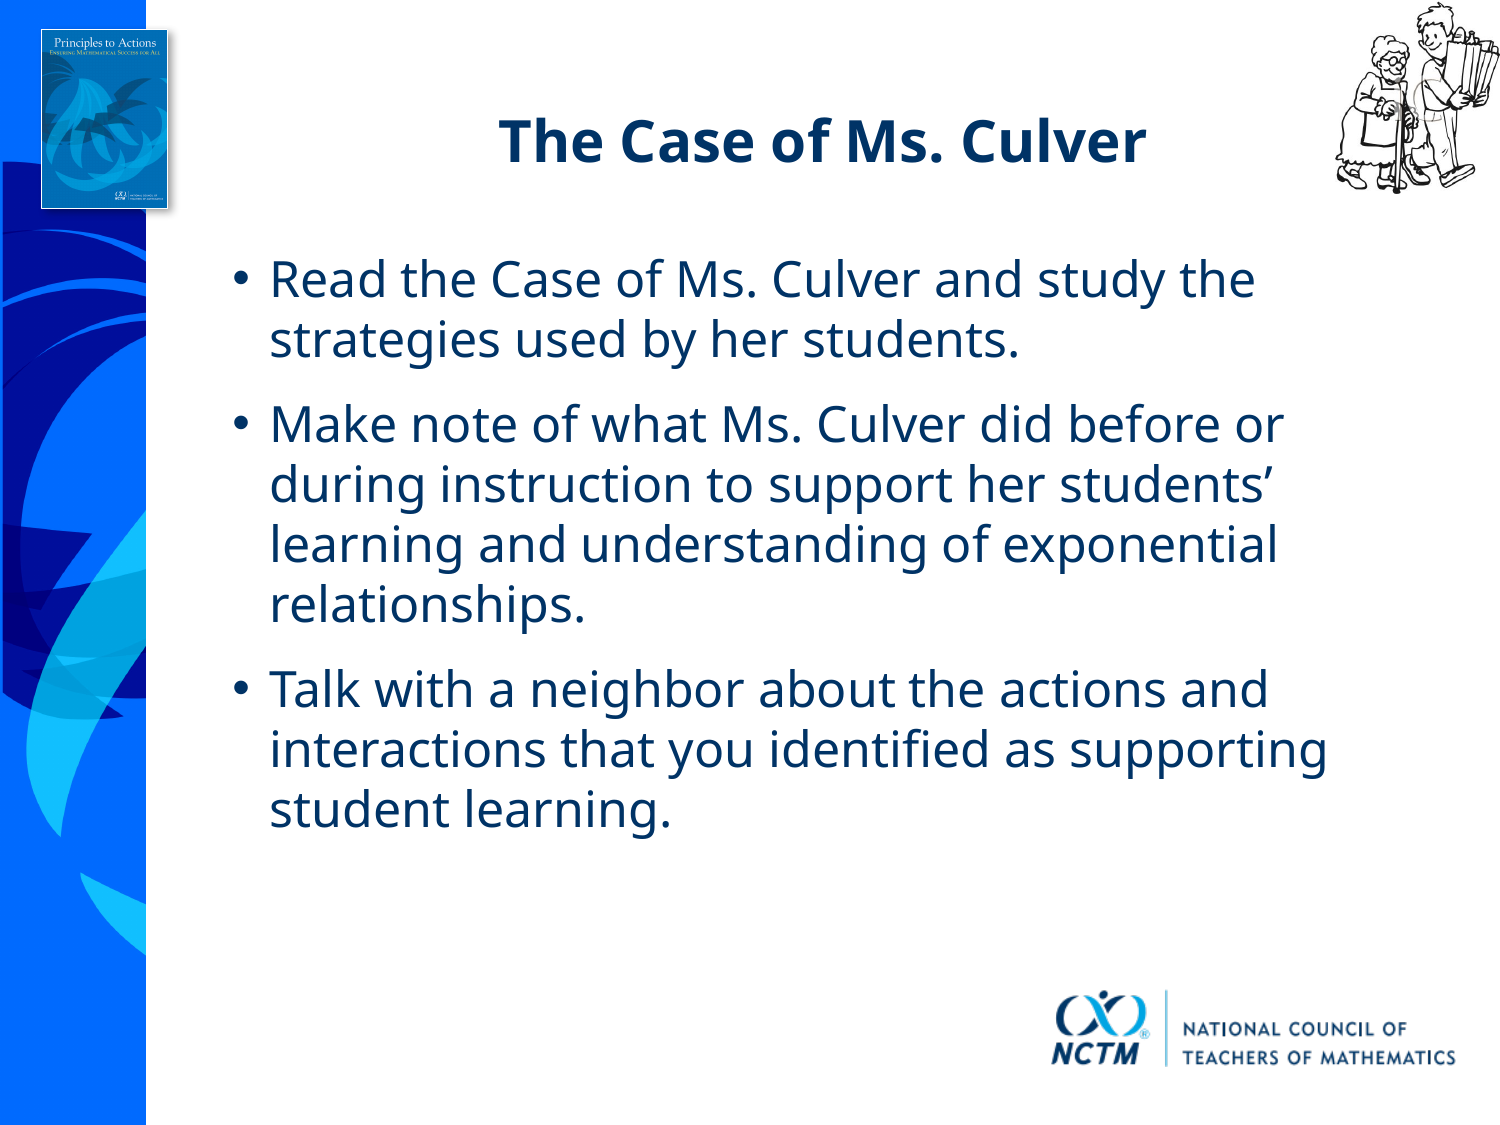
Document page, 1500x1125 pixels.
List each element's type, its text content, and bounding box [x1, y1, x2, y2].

picture [1034, 969, 1474, 1085]
picture [0, 0, 168, 1125]
text_box The Case of Ms. Culver [151, 44, 1500, 233]
text_box Read the Case of Ms. Culver and study the strategies used by her students. Make note of what Ms. Culver did before or during instruction to support her students’ learning and understanding of exponential relationships. Talk with a neighbor about the actions and interactions that you identified as supporting student learning. [217, 239, 1413, 928]
picture [1335, 1, 1500, 194]
